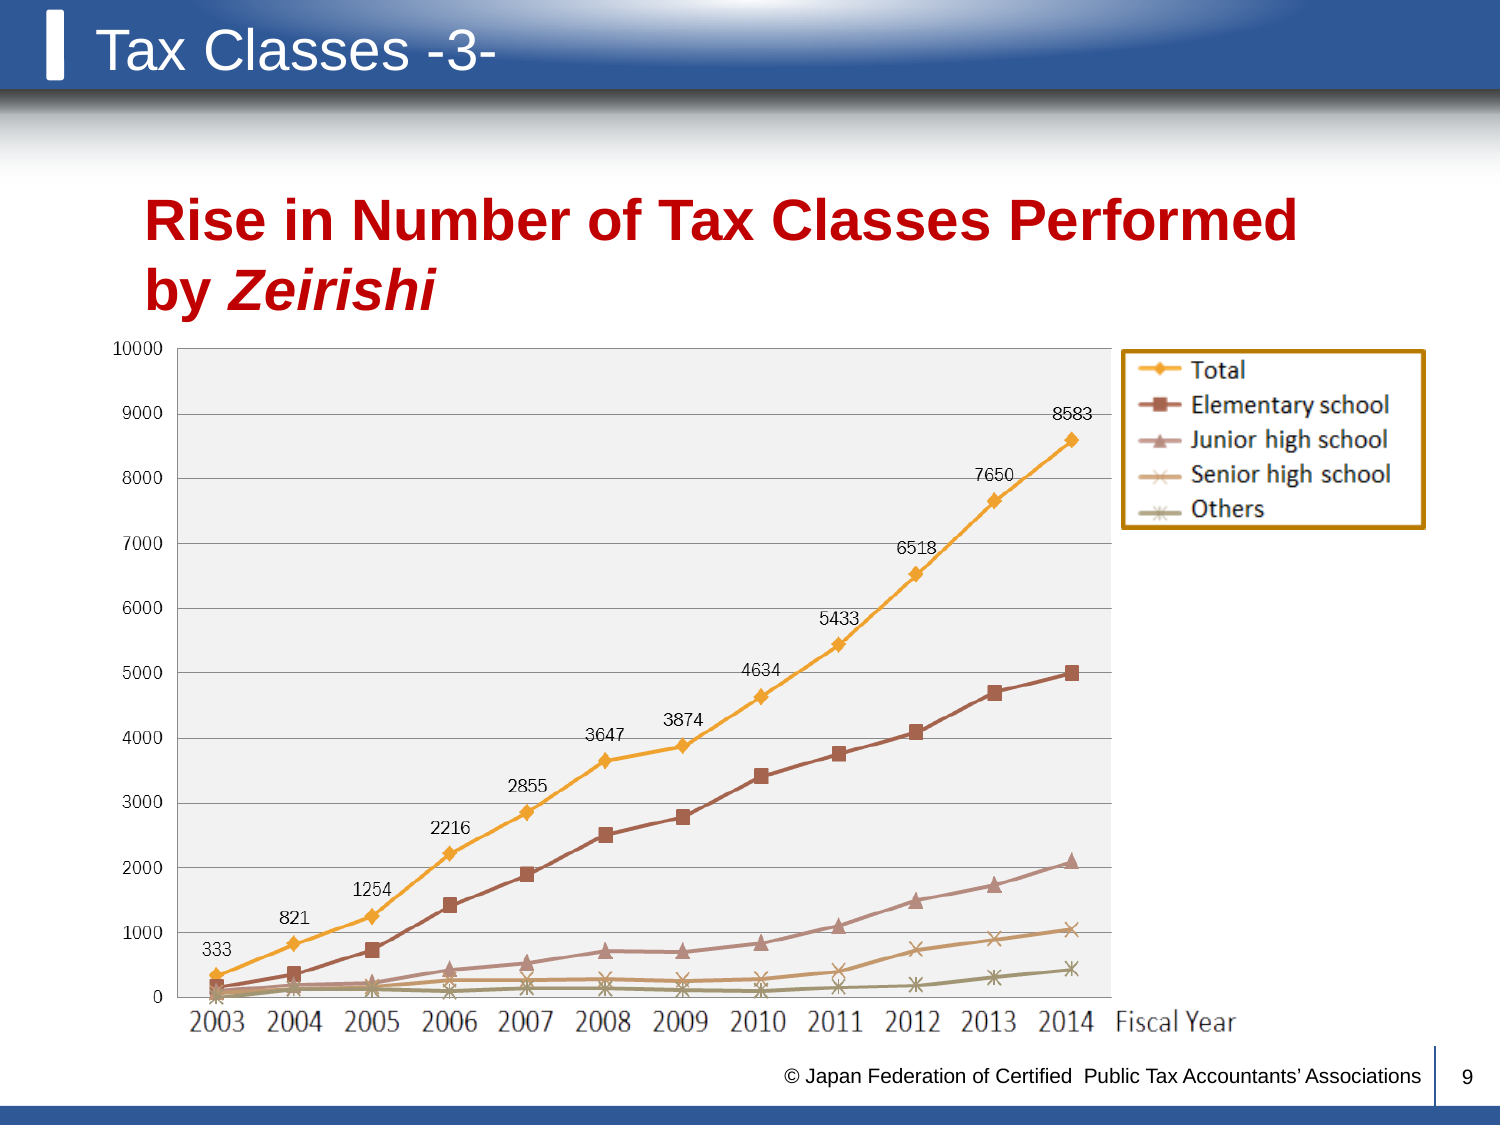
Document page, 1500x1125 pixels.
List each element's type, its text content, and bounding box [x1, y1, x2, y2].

picture [0, 0, 1500, 90]
picture [1247, 349, 1427, 530]
slide_number 9 [1435, 1045, 1500, 1106]
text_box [100, 326, 1247, 1048]
text_box Rise in Number of Tax Classes Performed by Zeirishi [129, 175, 1329, 348]
text_box Tax Classes -3- [64, 4, 1475, 118]
